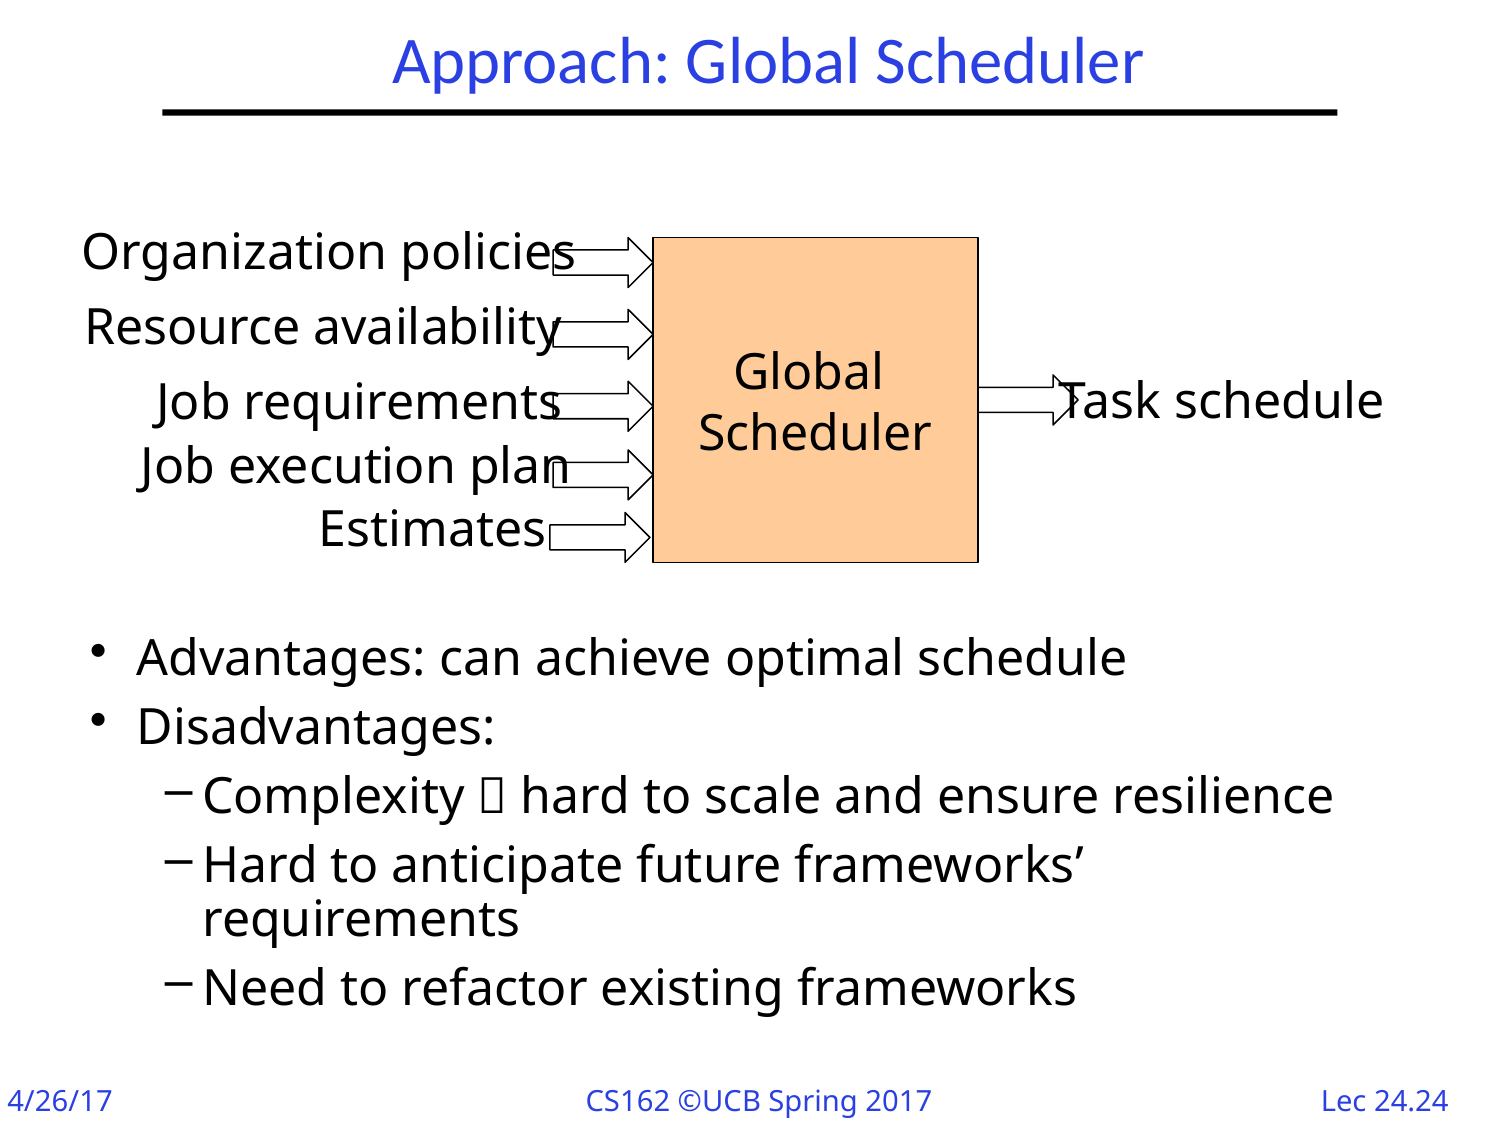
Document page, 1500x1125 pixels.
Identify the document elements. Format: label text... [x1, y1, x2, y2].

list Advantages: can achieve optimal schedule Disadvantages: Complexity  hard to scale and ensure resilience Hard to anticipate future frameworks’ requirements Need to refactor existing frameworks [75, 624, 1425, 1038]
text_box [111, 287, 654, 364]
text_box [99, 212, 654, 289]
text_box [977, 361, 1372, 438]
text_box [324, 488, 651, 565]
title Approach: Global Scheduler [75, 0, 1463, 125]
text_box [172, 362, 654, 426]
text_box Global Scheduler [654, 237, 979, 563]
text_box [149, 426, 654, 503]
